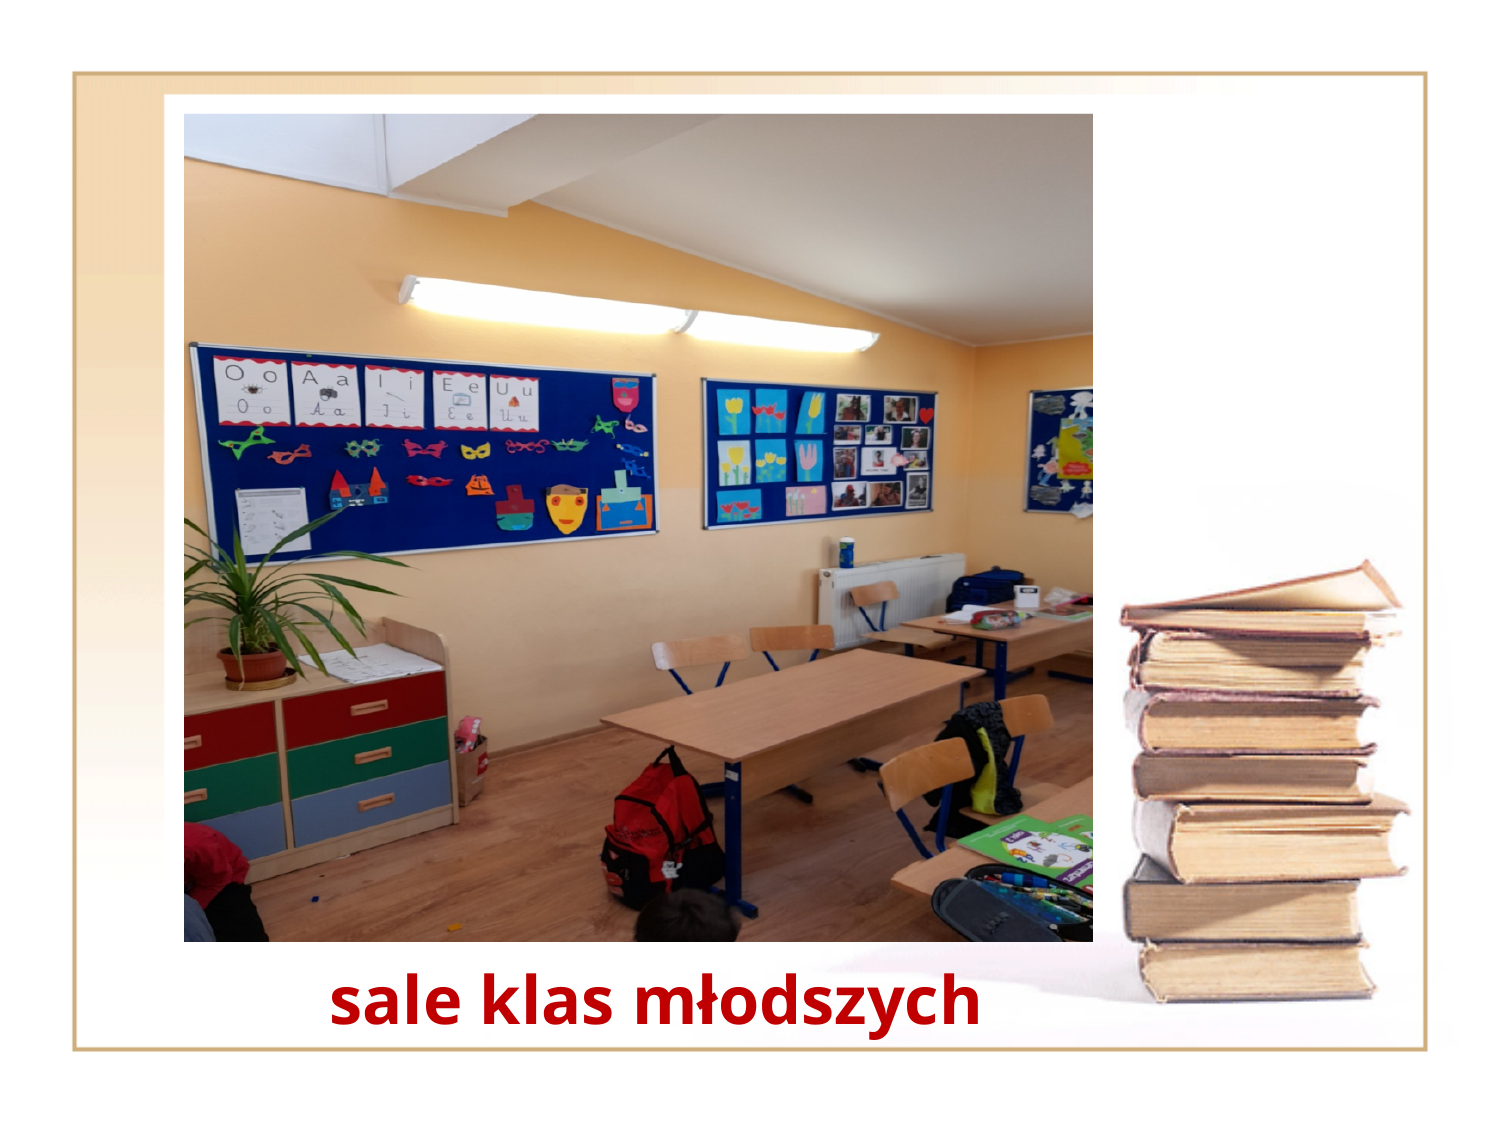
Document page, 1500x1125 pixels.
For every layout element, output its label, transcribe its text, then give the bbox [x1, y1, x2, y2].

title sale klas młodszych [147, 952, 1166, 1046]
picture [0, 0, 1500, 1125]
